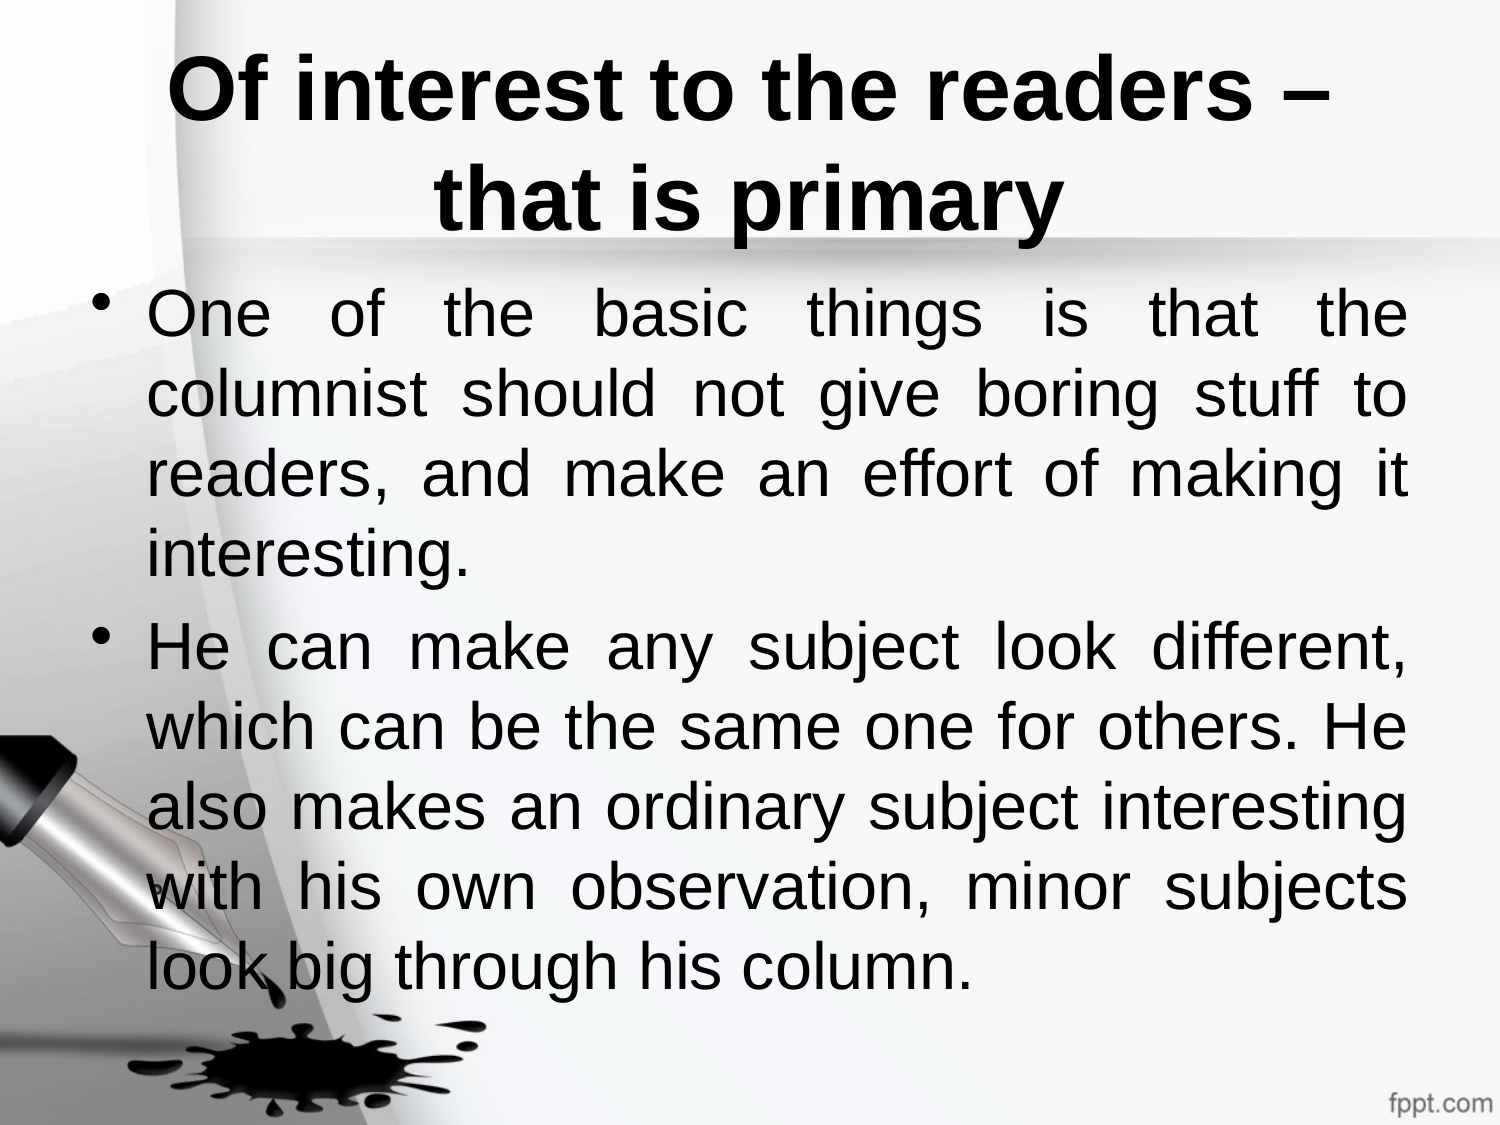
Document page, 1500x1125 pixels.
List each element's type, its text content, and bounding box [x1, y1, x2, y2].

title Of interest to the readers – that is primary [74, 44, 1426, 233]
list One of the basic things is that the columnist should not give boring stuff to readers, and make an effort of making it interesting. He can make any subject look different, which can be the same one for others. He also makes an ordinary subject interesting with his own observation, minor subjects look big through his column. [74, 262, 1426, 1006]
picture [0, 0, 1500, 1125]
